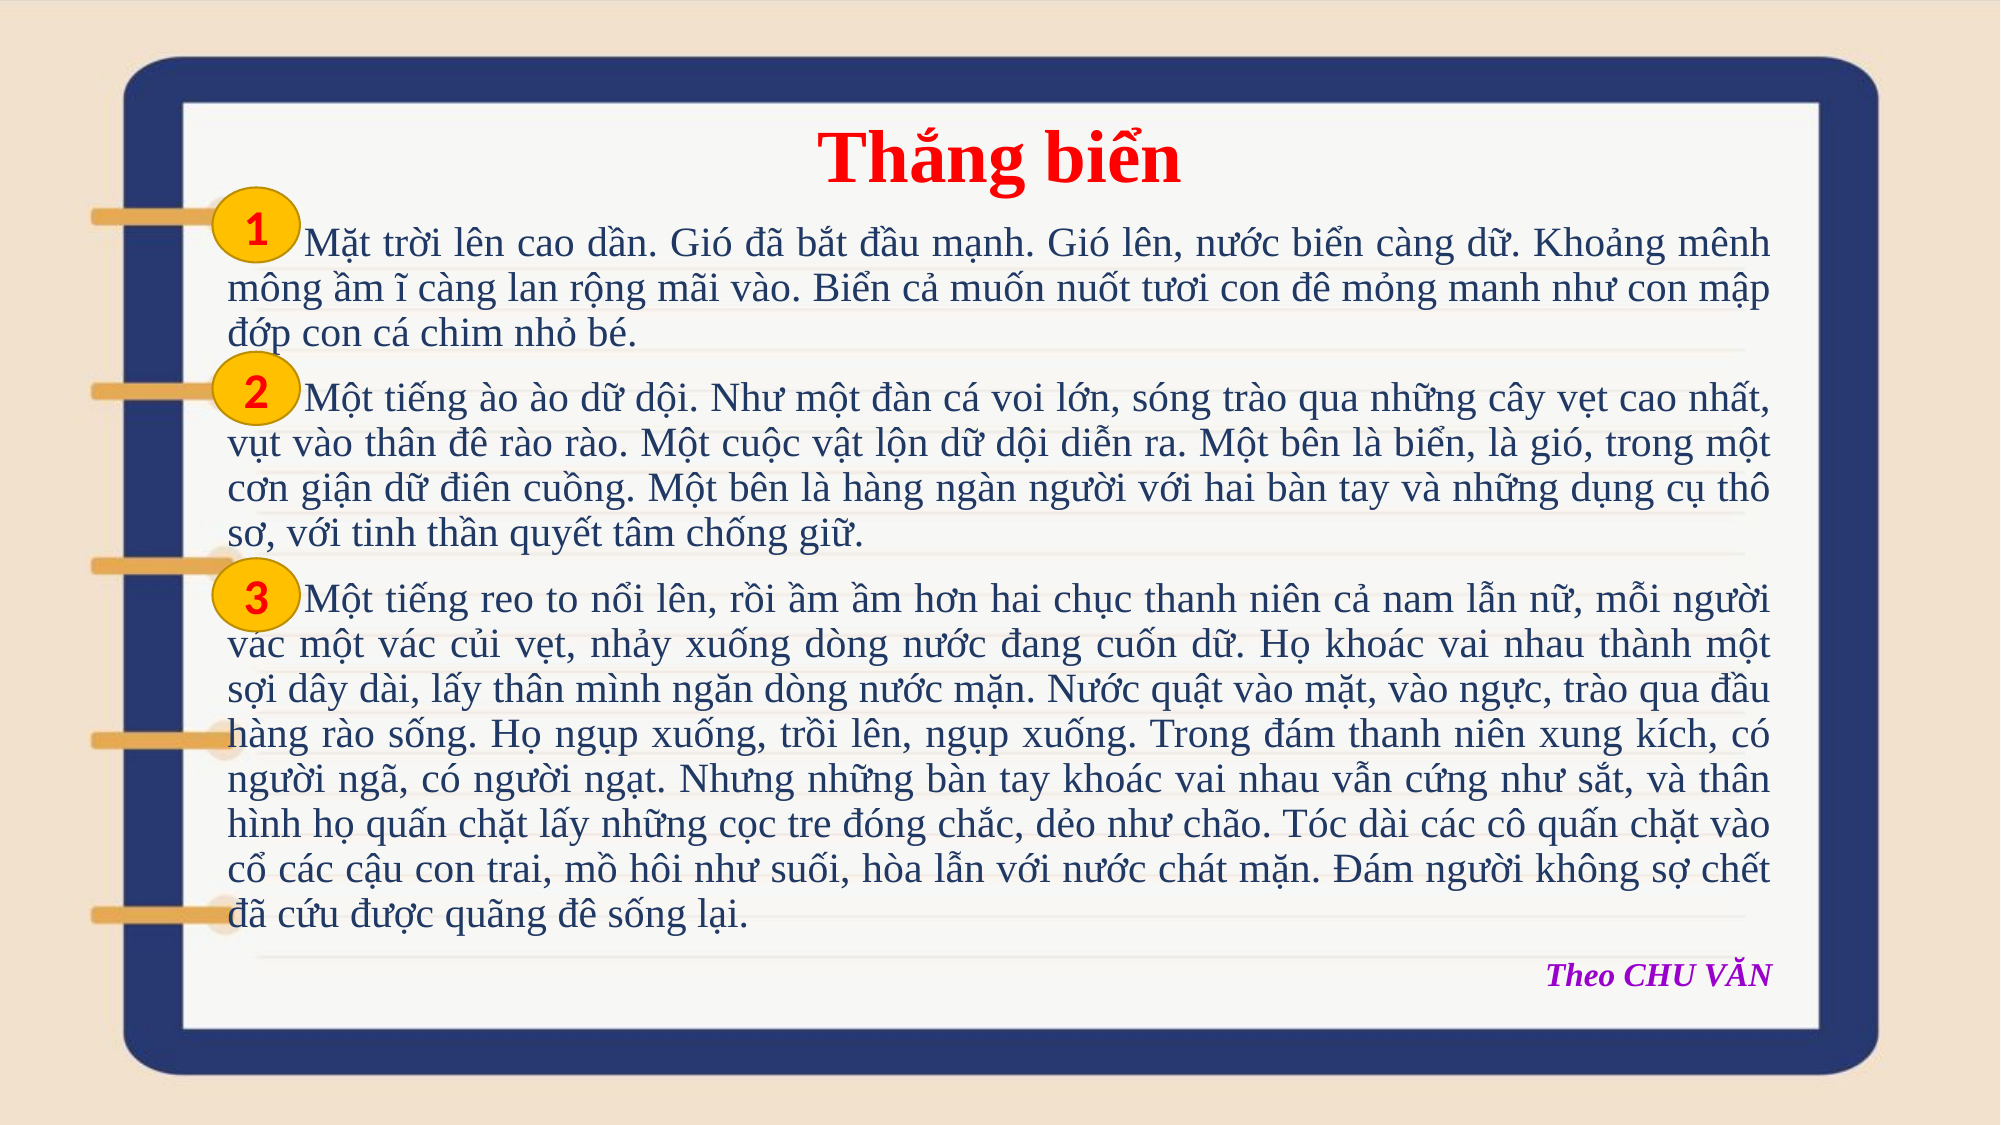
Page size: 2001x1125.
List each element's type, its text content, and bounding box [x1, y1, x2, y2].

picture [0, 0, 2001, 1125]
text_box 2 [211, 350, 301, 426]
text_box 1 [211, 186, 301, 264]
text_box 3 [211, 557, 301, 633]
list Thắng biển Mặt trời lên cao dần. Gió đã bắt đầu mạnh. Gió lên, nước biển càng dữ. Khoảng mênh mông ầm ĩ càng lan rộng mãi vào. Biển cả muốn nuốt tươi con đê mỏng manh như con mập đớp con cá chim nhỏ bé. Một tiếng ào ào dữ dội. Như một đàn cá voi lớn, sóng trào qua những cây vẹt cao nhất, vụt vào thân đê rào rào. Một cuộc vật lộn dữ dội diễn ra. Một bên là biển, là gió, trong một cơn giận dữ điên cuồng. Một bên là hàng ngàn người với hai bàn tay và những dụng cụ thô sơ, với tinh thần quyết tâm chống giữ. Một tiếng reo to nổi lên, rồi ầm ầm hơn hai chục thanh niên cả nam lẫn nữ, mỗi người vác một vác củi vẹt, nhảy xuống dòng nước đang cuốn dữ. Họ khoác vai nhau thành một sợi dây dài, lấy thân mình ngăn dòng nước mặn. Nước quật vào mặt, vào ngực, trào qua đầu hàng rào sống. Họ ngụp xuống, trồi lên, ngụp xuống. Trong đám thanh niên xung kích, có người ngã, có người ngạt. Nhưng những bàn tay khoác vai nhau vẫn cứng như sắt, và thân hình họ quấn chặt lấy những cọc tre đóng chắc, dẻo như chão. Tóc dài các cô quấn chặt vào cổ các cậu con trai, mồ hôi như suối, hòa lẫn với nước chát mặn. Đám người không sợ chết đã cứu được quãng đê sống lại. Theo CHU VĂN [212, 110, 1788, 1124]
